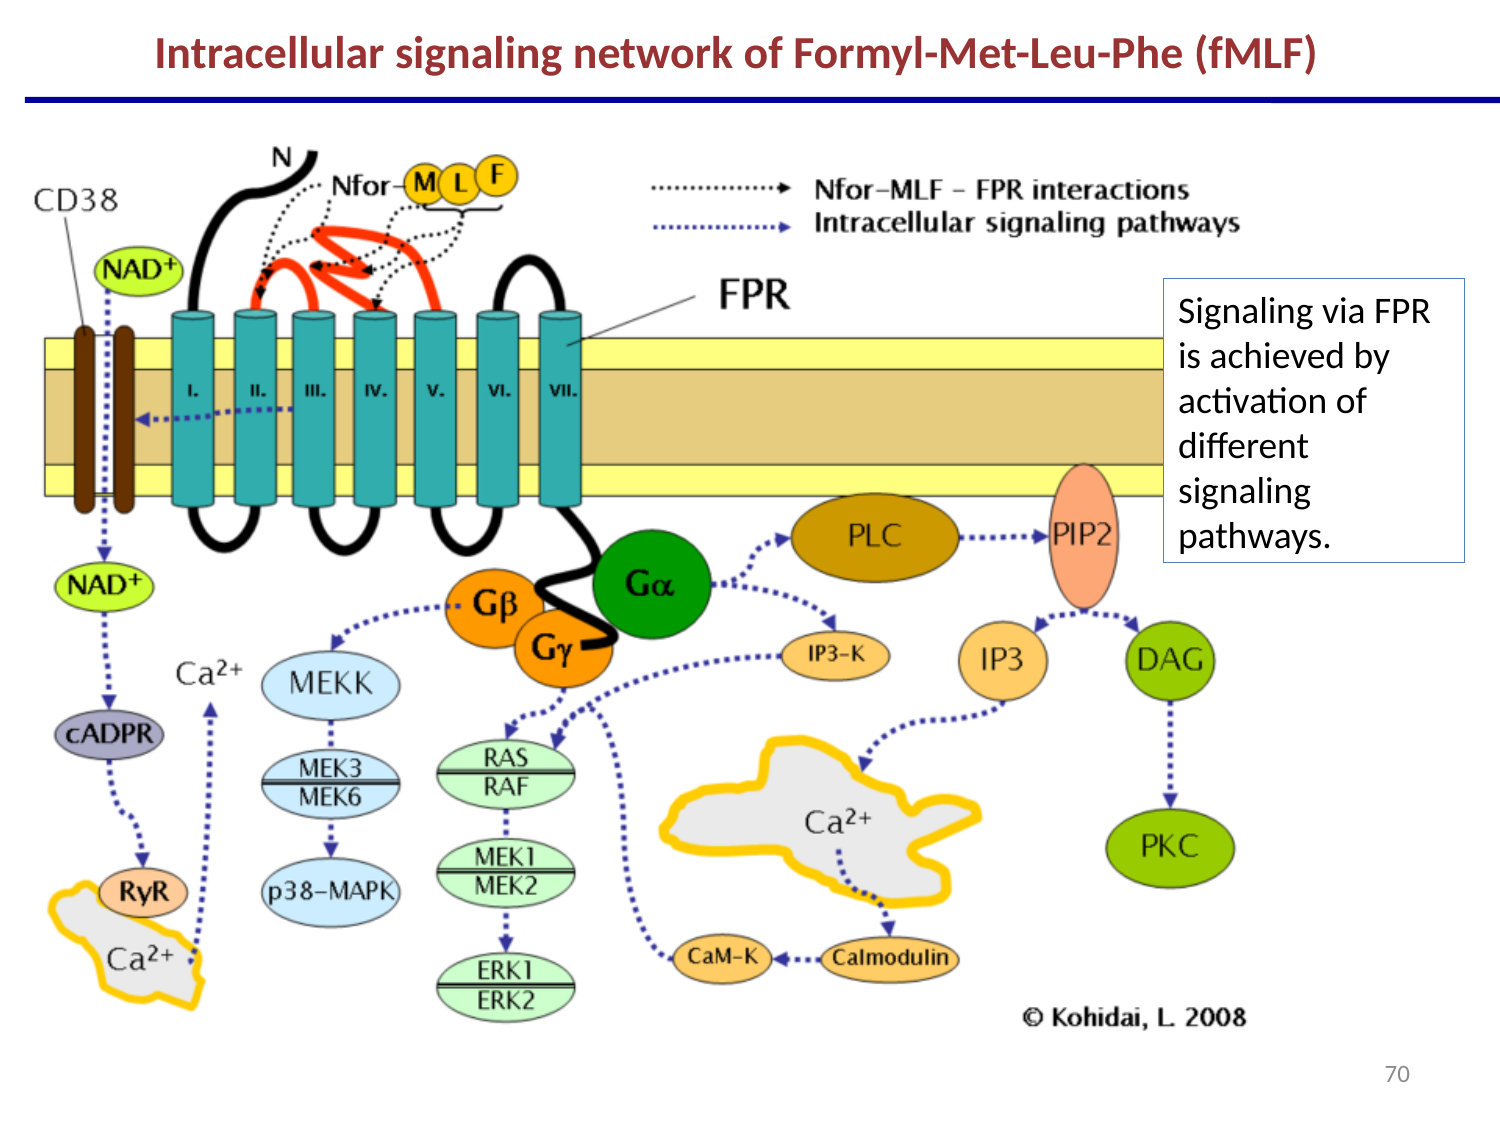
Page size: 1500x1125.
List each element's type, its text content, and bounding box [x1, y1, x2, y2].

picture [20, 103, 1272, 1042]
title Intracellular signaling network of Formyl-Met-Leu-Phe (fMLF) [41, 0, 1454, 100]
slide_number 70 [1074, 1042, 1425, 1103]
text_box Signaling via FPR is achieved by activation of different signaling pathways. [1277, 278, 1465, 563]
